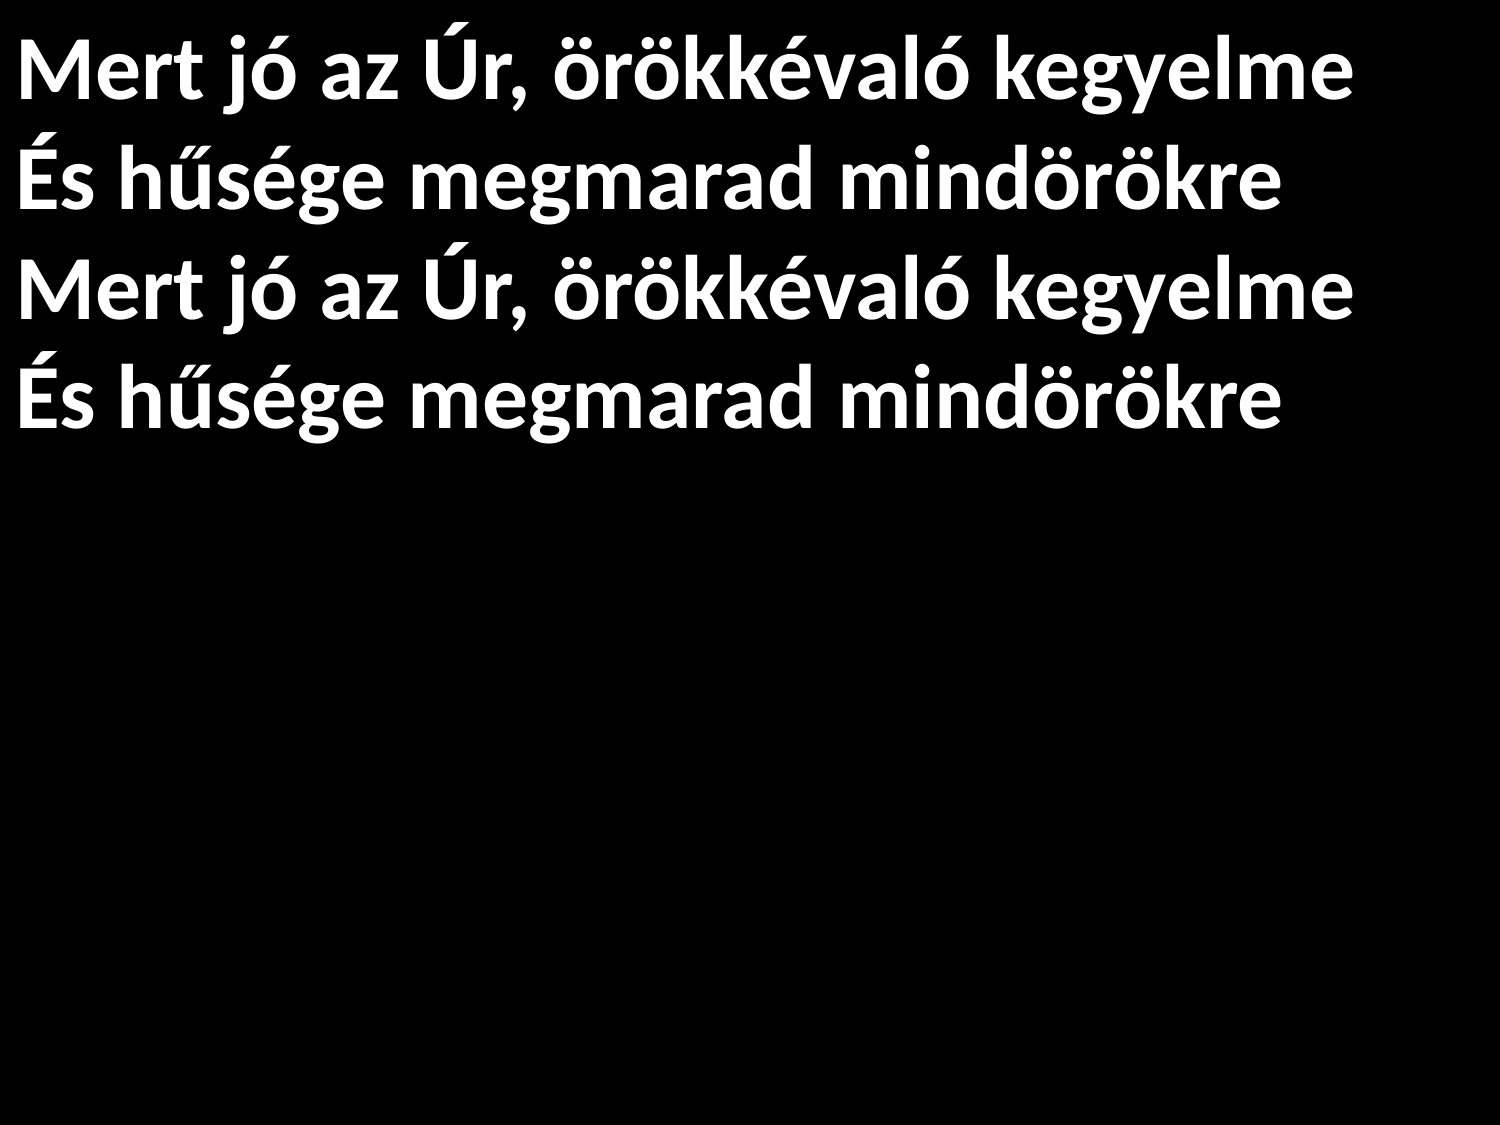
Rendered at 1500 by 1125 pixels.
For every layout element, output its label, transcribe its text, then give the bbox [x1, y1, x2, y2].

title Mert jó az Úr, örökkévaló kegyelme És hűsége megmarad mindörökre Mert jó az Úr, örökkévaló kegyelme És hűsége megmarad mindörökre [0, 0, 1500, 646]
